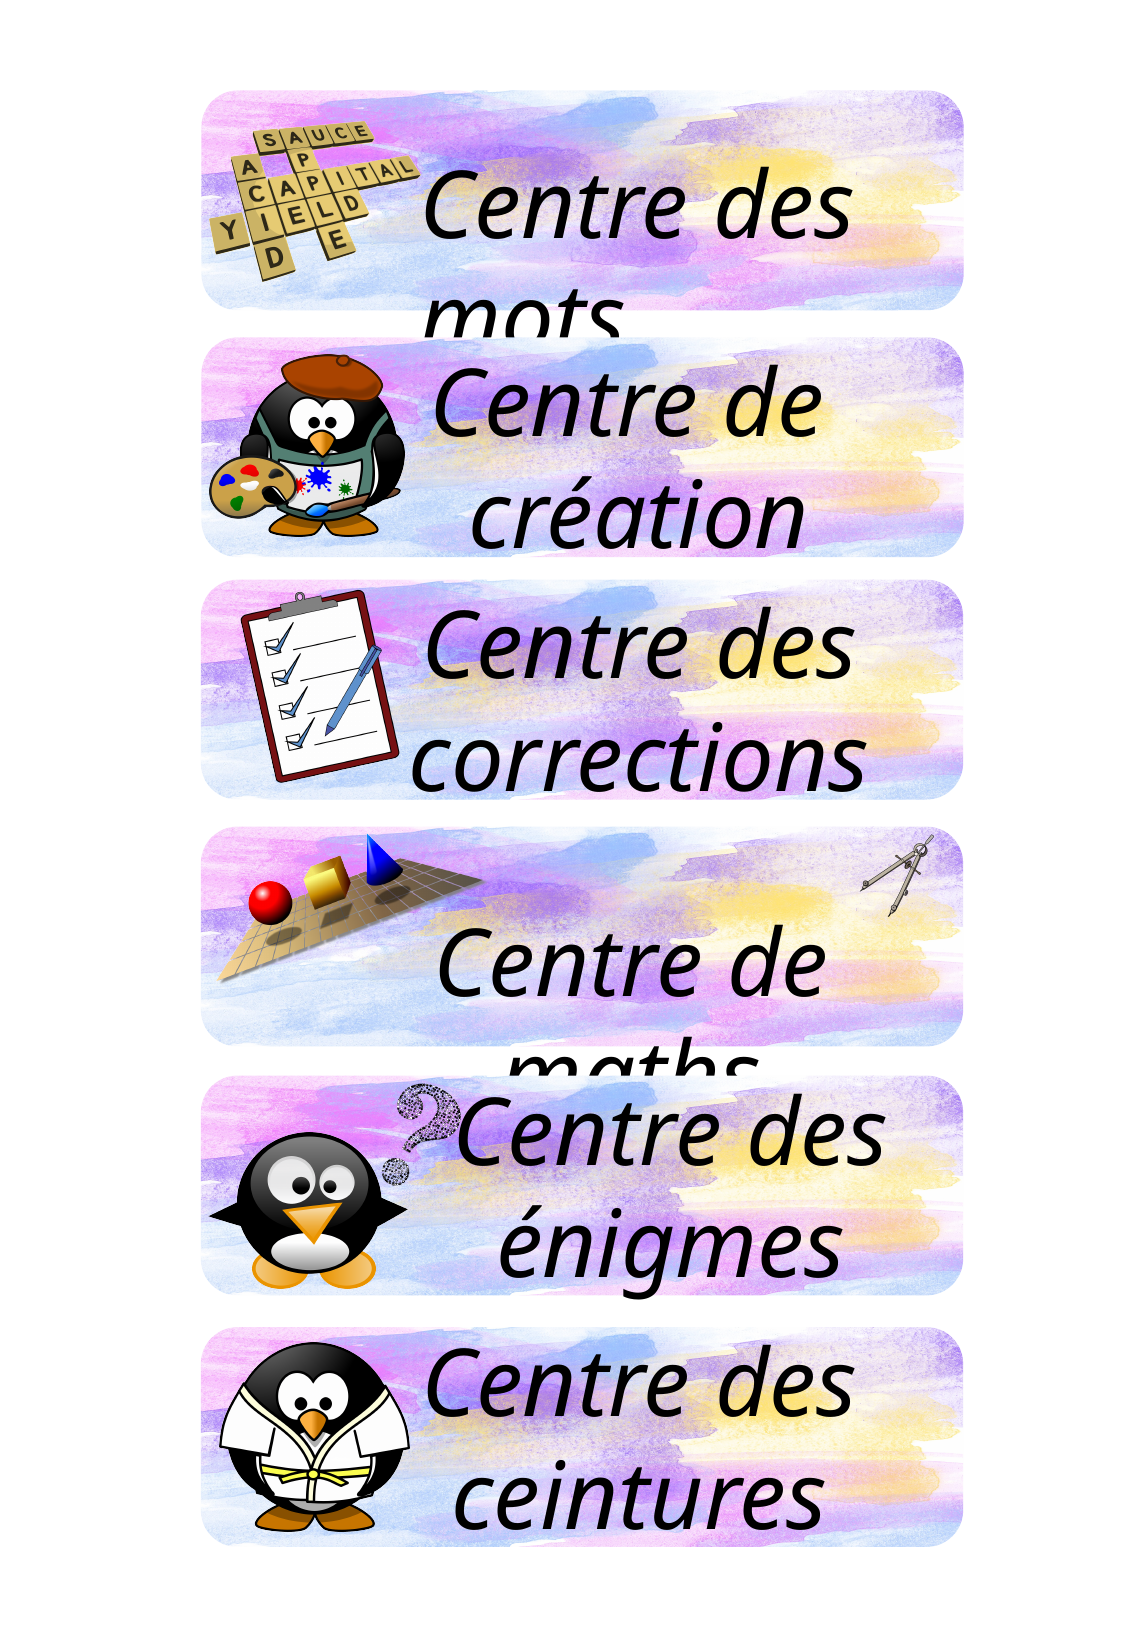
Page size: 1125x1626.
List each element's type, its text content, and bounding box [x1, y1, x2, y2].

text_box [484, 825, 910, 895]
text_box [901, 832, 965, 1048]
picture [209, 354, 405, 538]
picture [219, 1342, 410, 1532]
text_box [199, 1325, 369, 1548]
text_box Centre des mots [404, 137, 944, 339]
text_box [909, 578, 965, 801]
picture [208, 1083, 449, 1289]
picture [209, 121, 421, 283]
text_box Centre de création [407, 335, 871, 575]
text_box [199, 966, 361, 1048]
text_box Centre des corrections [369, 577, 909, 818]
text_box [909, 1326, 965, 1548]
text_box [871, 336, 965, 559]
text_box [215, 1289, 369, 1297]
text_box [200, 89, 965, 312]
picture [177, 774, 499, 1011]
text_box Centre des ceintures [369, 1315, 909, 1556]
text_box [199, 1074, 369, 1283]
text_box [199, 578, 369, 801]
text_box [934, 826, 946, 831]
text_box Centre de maths [361, 895, 901, 1074]
text_box [200, 336, 407, 559]
picture [238, 578, 405, 783]
picture [843, 820, 960, 936]
text_box Centre des énigmes [369, 1064, 972, 1304]
